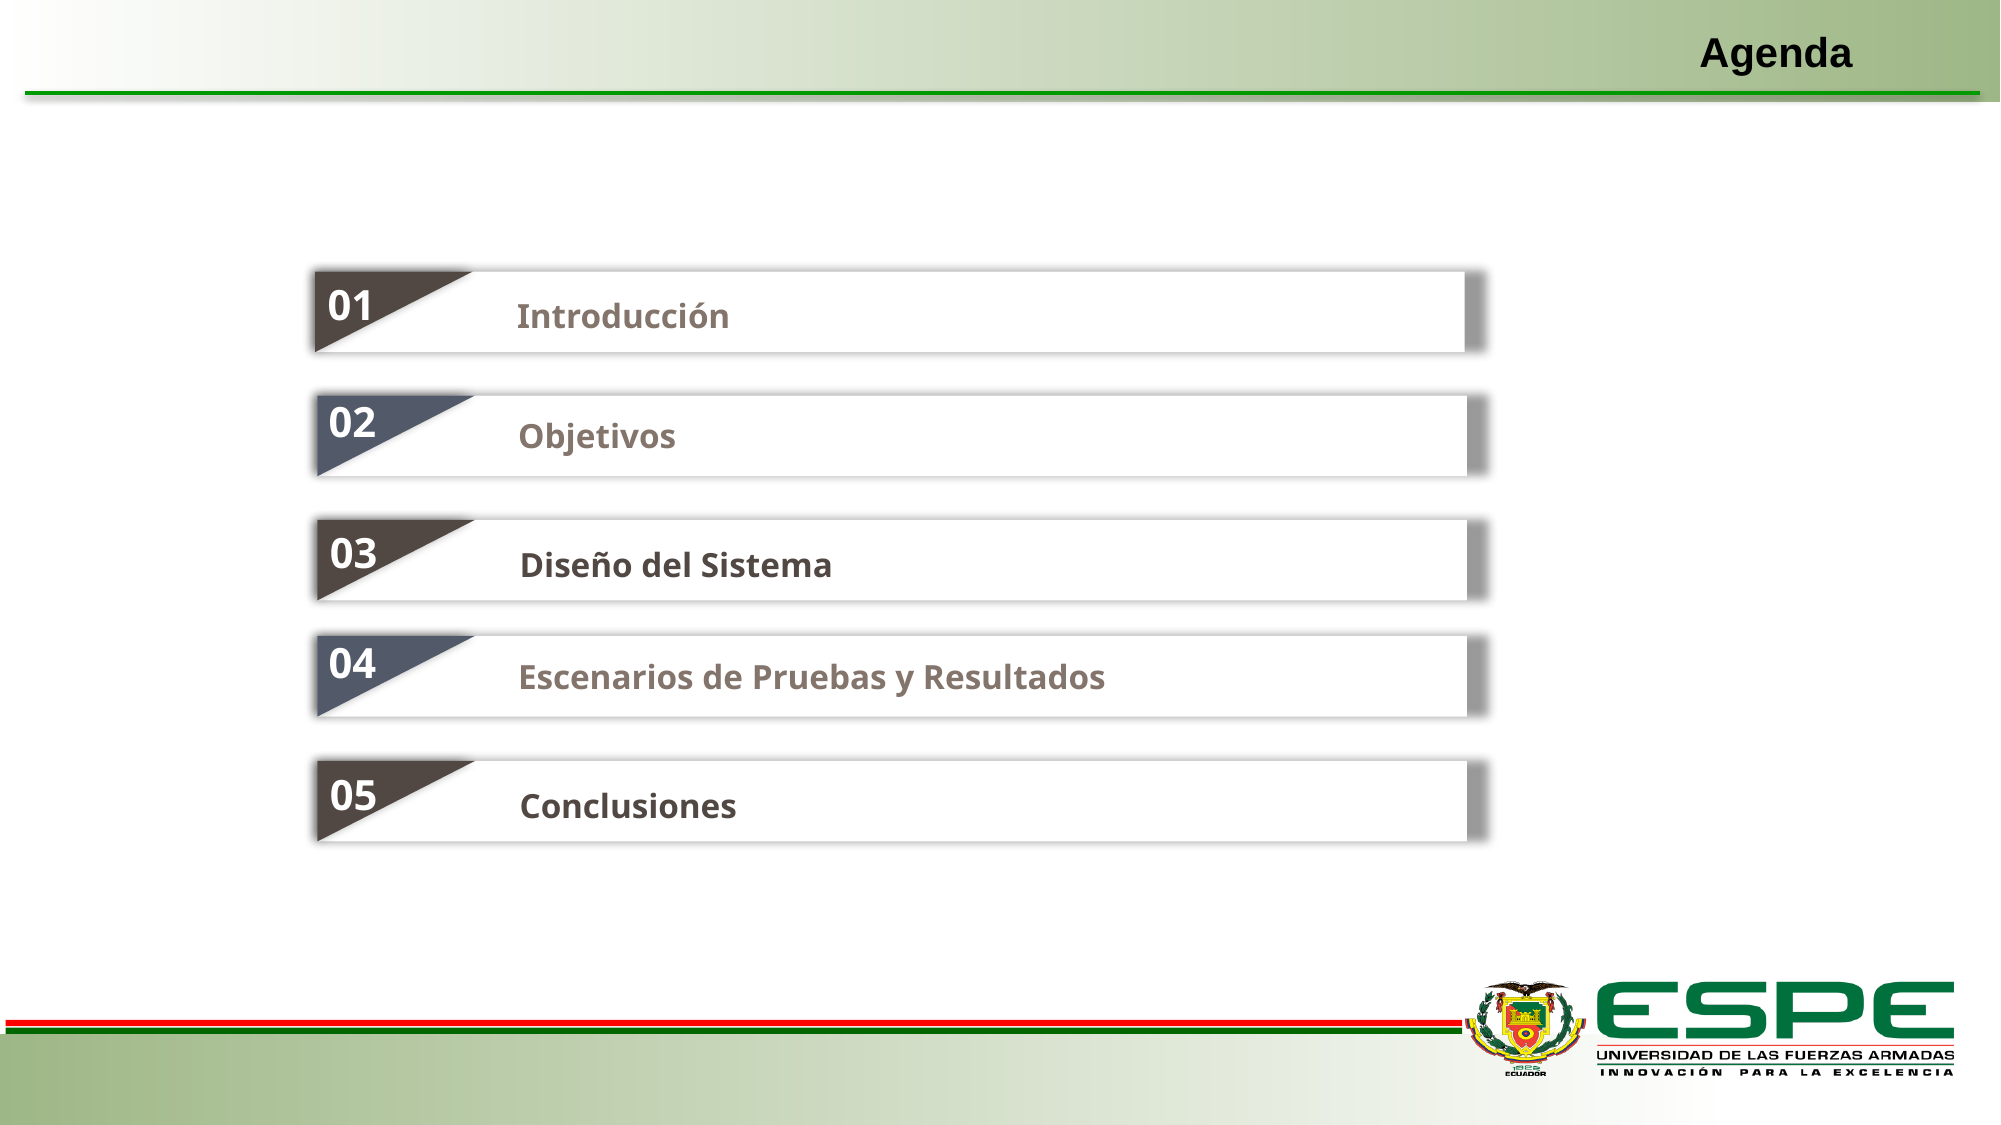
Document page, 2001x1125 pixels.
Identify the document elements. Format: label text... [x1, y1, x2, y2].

text_box Agenda [1551, 2, 2000, 99]
picture [1465, 981, 1954, 1076]
text_box 04 [313, 629, 431, 637]
text_box 02 [313, 388, 431, 396]
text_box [314, 271, 1465, 353]
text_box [317, 635, 1468, 717]
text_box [317, 760, 1468, 842]
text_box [317, 395, 1468, 477]
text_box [317, 519, 1468, 601]
